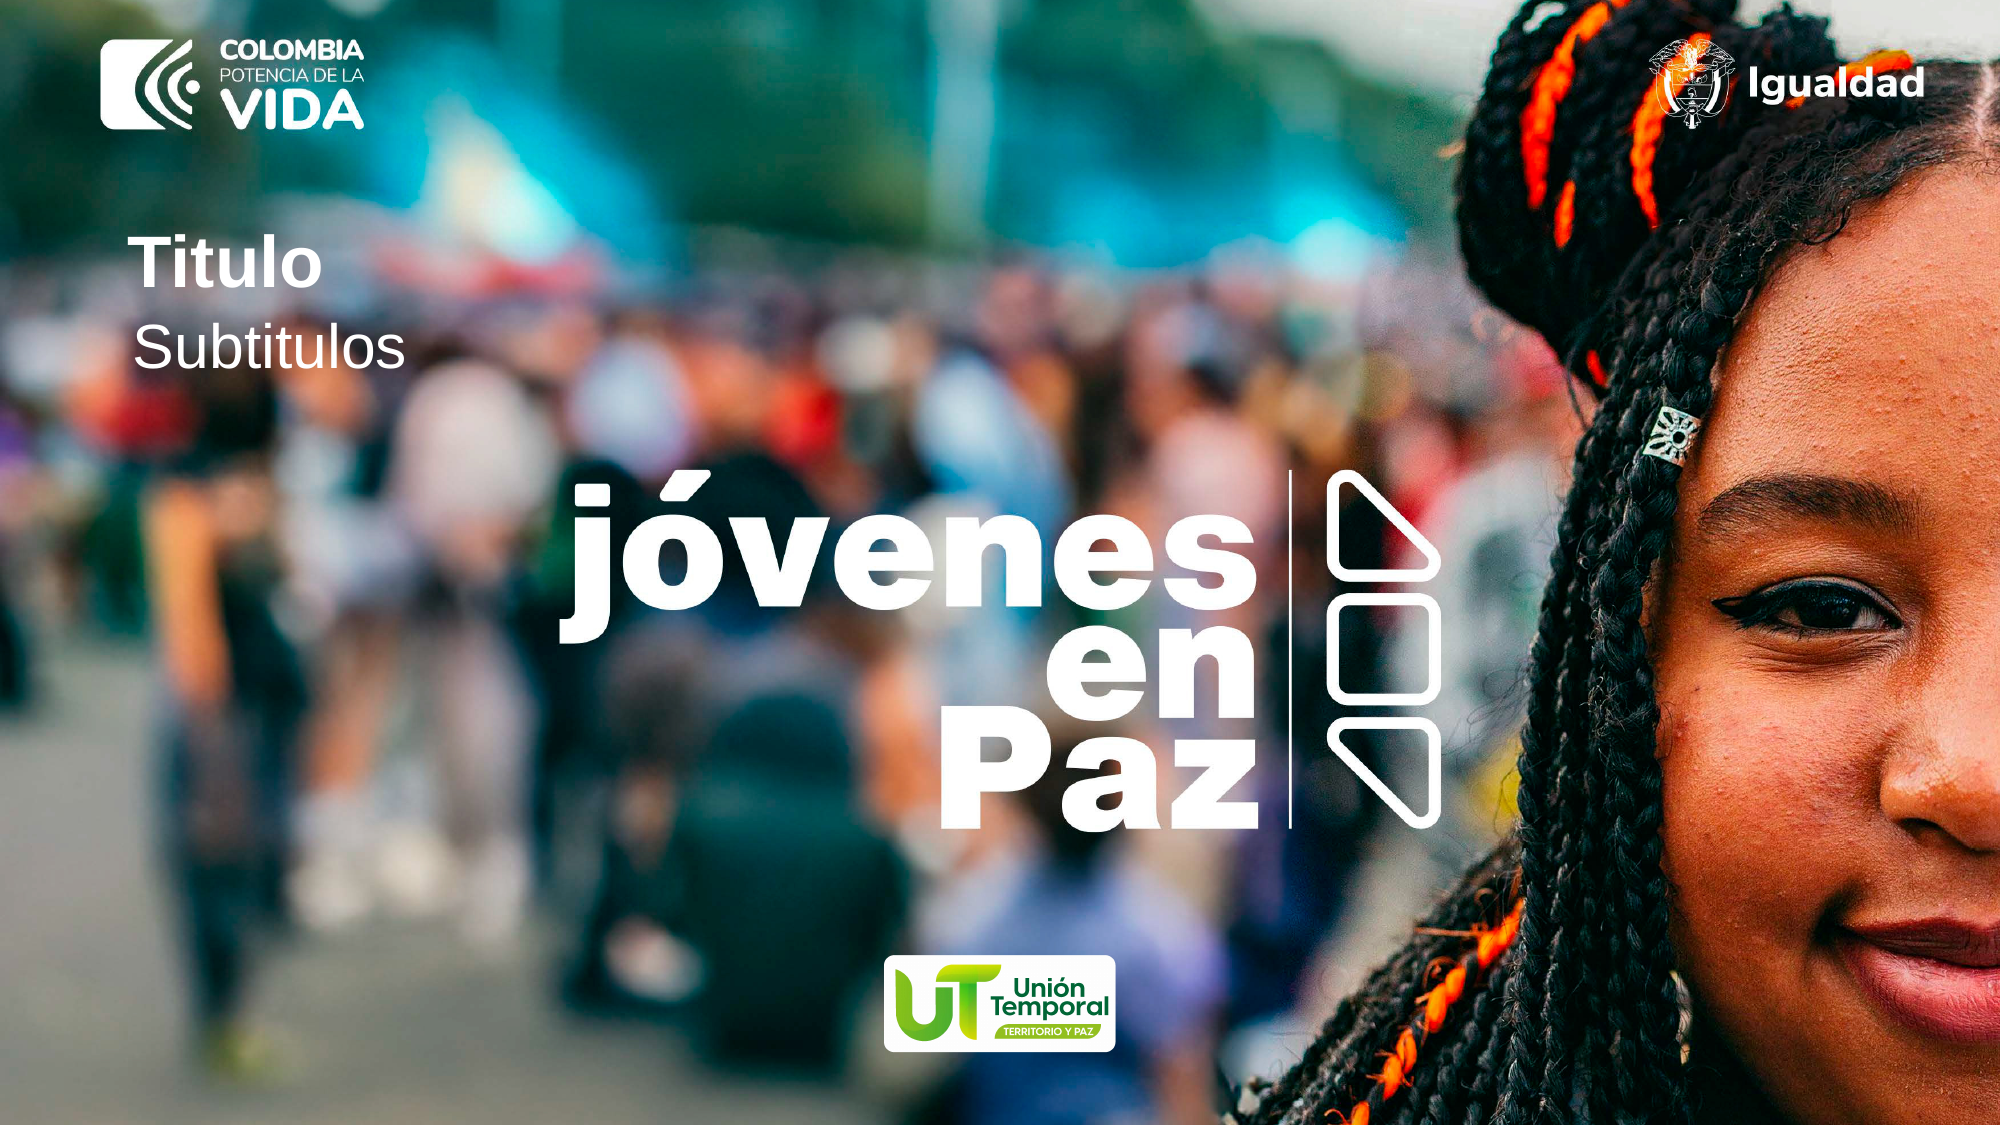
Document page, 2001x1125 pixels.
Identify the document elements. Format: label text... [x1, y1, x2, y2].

picture [0, 0, 2000, 1125]
subtitle Subtitulos [121, 309, 1520, 513]
title Titulo [116, 180, 1381, 310]
